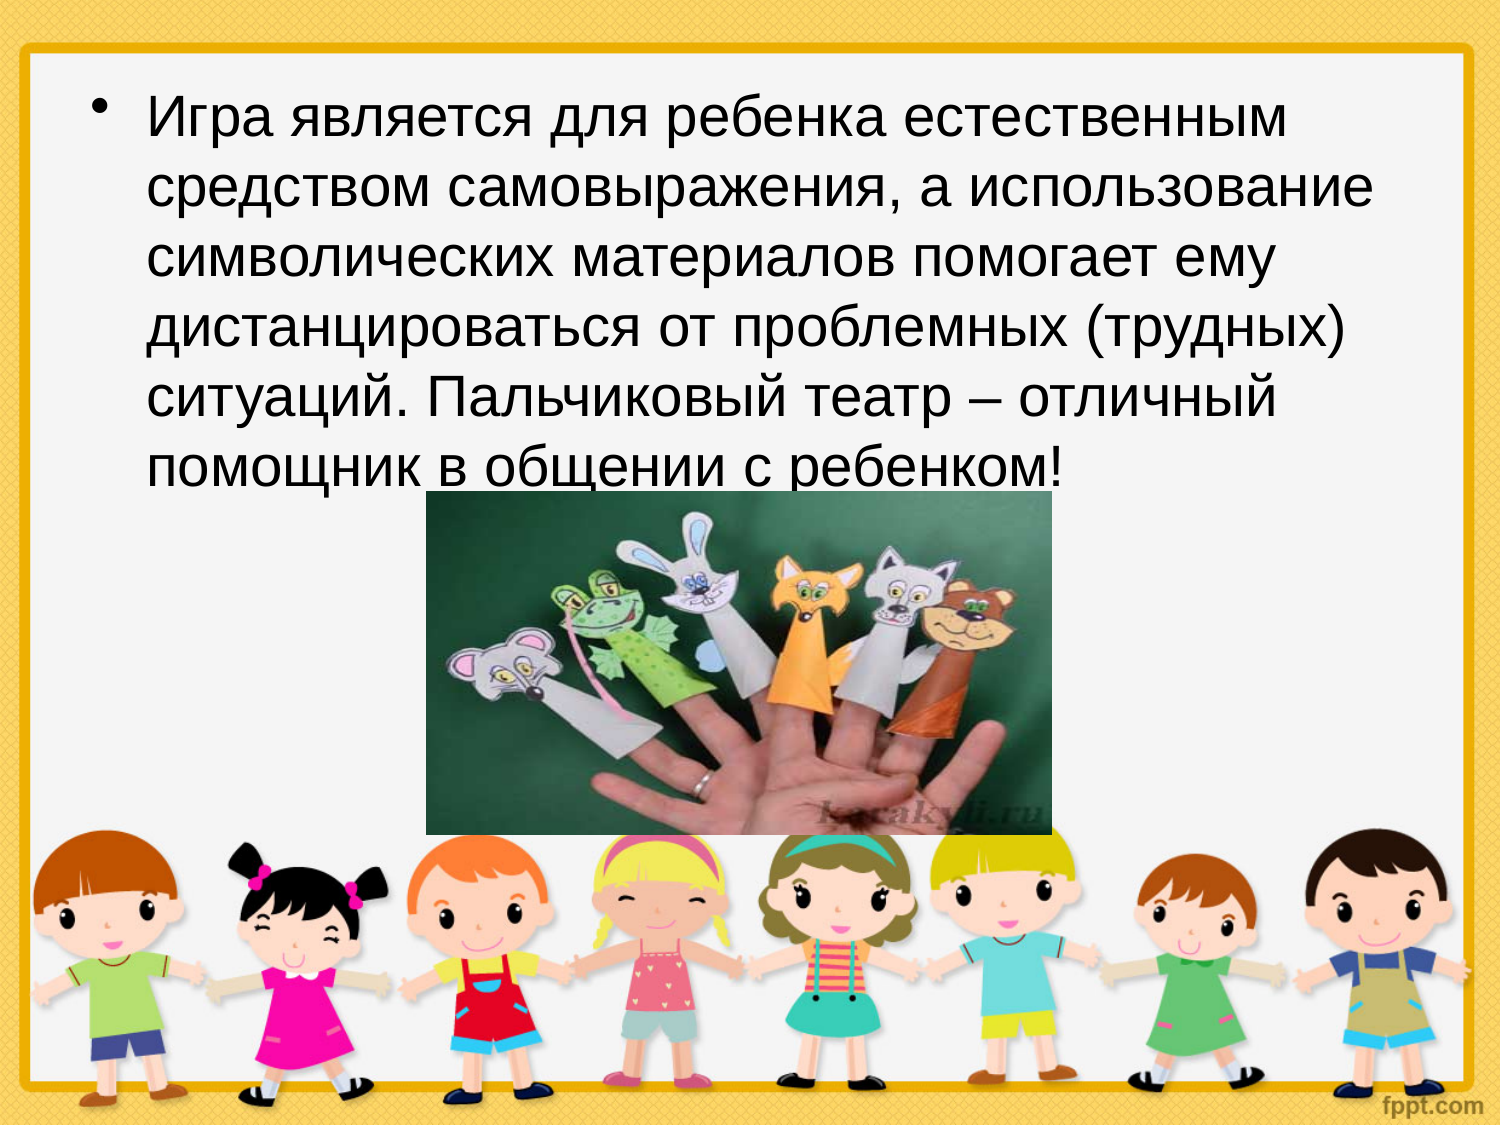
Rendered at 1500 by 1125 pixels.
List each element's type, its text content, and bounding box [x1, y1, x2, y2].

picture [0, 0, 1500, 1125]
list Игра является для ребенка естественным средством самовыражения, а использование символических материалов помогает ему дистанцироваться от проблемных (трудных) ситуаций. Пальчиковый театр – отличный помощник в общении с ребенком! [74, 70, 1426, 1006]
